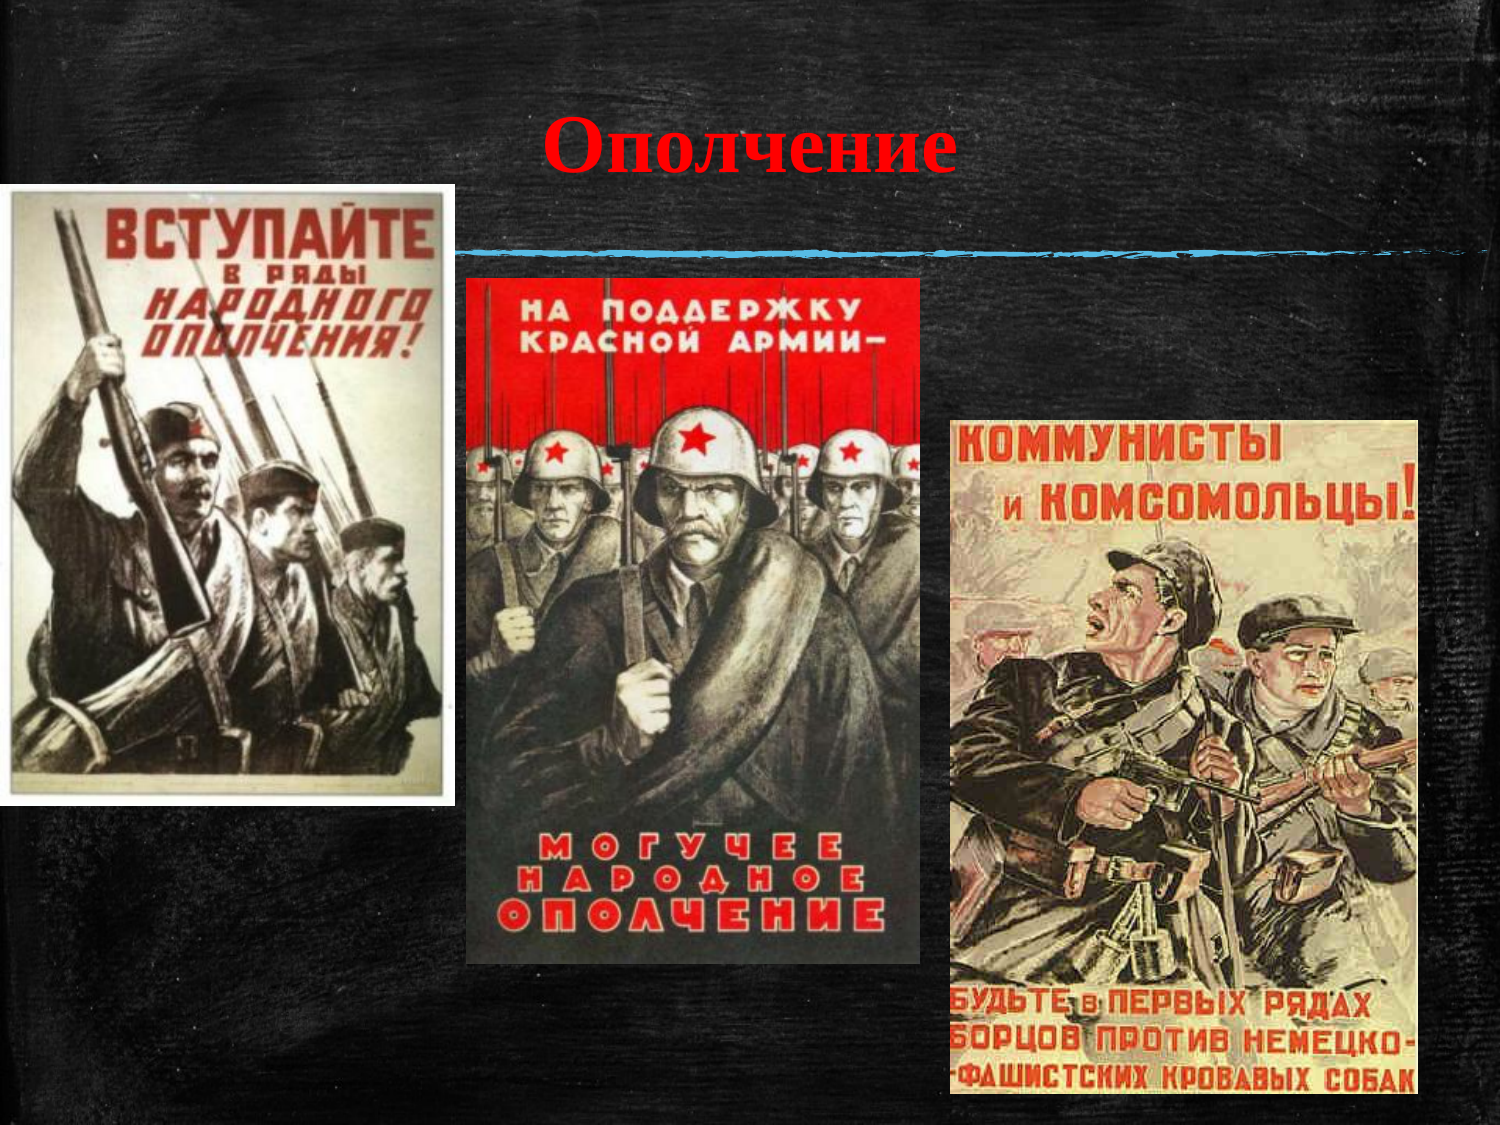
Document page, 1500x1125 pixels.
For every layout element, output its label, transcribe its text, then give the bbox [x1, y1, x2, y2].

picture [0, 184, 455, 807]
picture [950, 420, 1418, 1094]
picture [466, 278, 920, 965]
title Ополчение [0, 30, 1500, 199]
